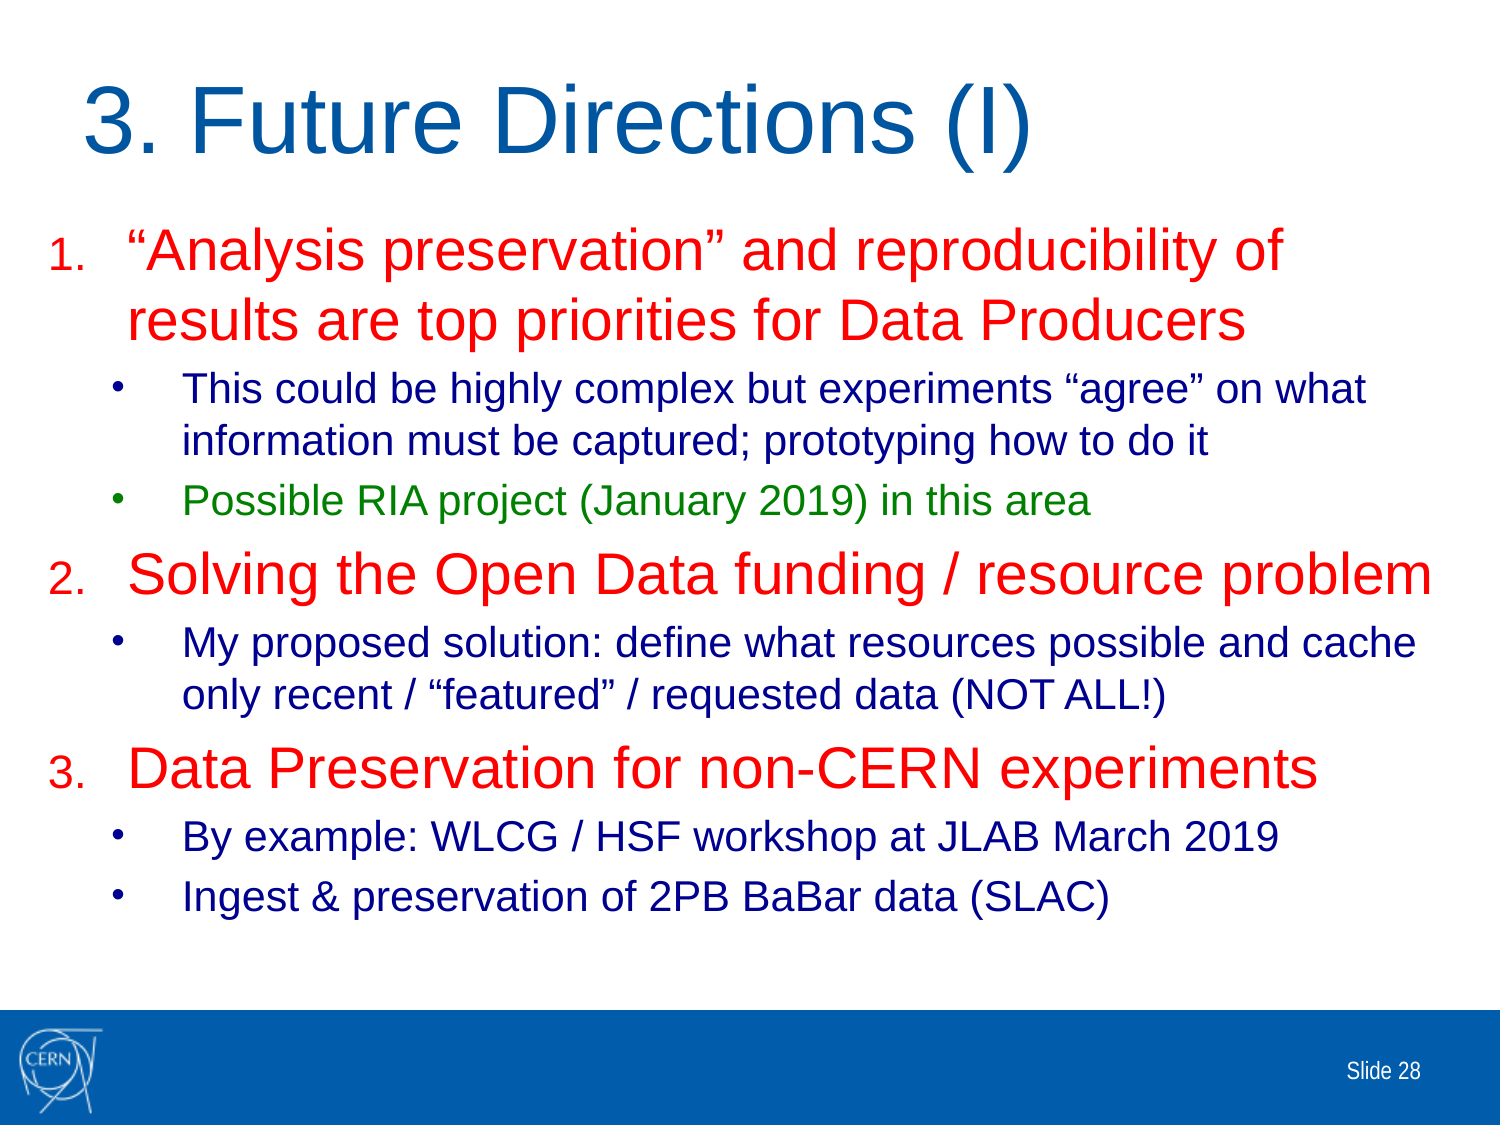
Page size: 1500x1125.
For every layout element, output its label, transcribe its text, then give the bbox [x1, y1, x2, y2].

list “Analysis preservation” and reproducibility of results are top priorities for Data Producers This could be highly complex but experiments “agree” on what information must be captured; prototyping how to do it Possible RIA project (January 2019) in this area Solving the Open Data funding / resource problem My proposed solution: define what resources possible and cache only recent / “featured” / requested data (NOT ALL!) Data Preservation for non-CERN experiments By example: WLCG / HSF workshop at JLAB March 2019 Ingest & preservation of 2PB BaBar data (SLAC) [27, 203, 1463, 990]
title 3. Future Directions (I) [75, 38, 1425, 193]
